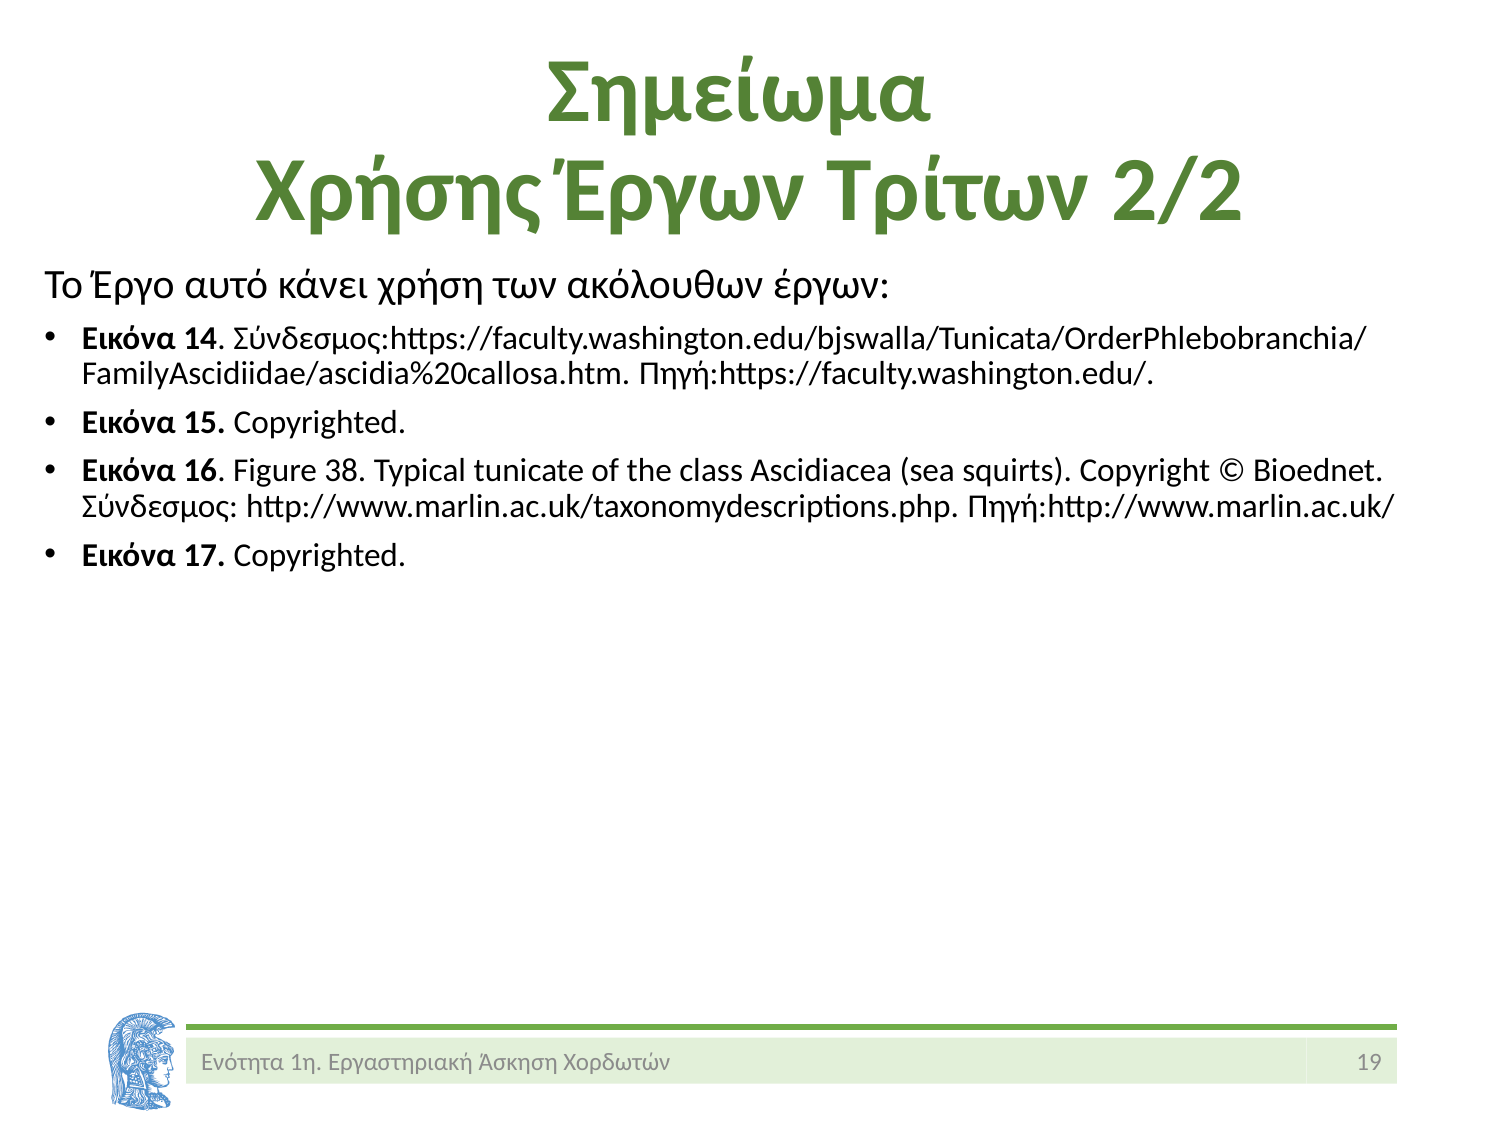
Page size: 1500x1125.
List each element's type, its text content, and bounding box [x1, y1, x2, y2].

slide_number 19 [1306, 1037, 1397, 1084]
list Το Έργο αυτό κάνει χρήση των ακόλουθων έργων: Εικόνα 14. Σύνδεσμος:https://faculty.washington.edu/bjswalla/Tunicata/OrderPhlebobranchia/FamilyAscidiidae/ascidia%20callosa.htm. Πηγή:https://faculty.washington.edu/. Εικόνα 15. Copyrighted. Εικόνα 16. Figure 38. Typical tunicate of the class Ascidiacea (sea squirts). Copyright © Bioednet. Σύνδεσμος: http://www.marlin.ac.uk/taxonomydescriptions.php. Πηγή:http://www.marlin.ac.uk/ Εικόνα 17. Copyrighted. [29, 255, 1483, 998]
title Σημείωμα Χρήσης Έργων Τρίτων 2/2 [0, 47, 1500, 236]
picture [103, 1011, 186, 1114]
footer Ενότητα 1η. Εργαστηριακή Άσκηση Χορδωτών [186, 1037, 1306, 1084]
